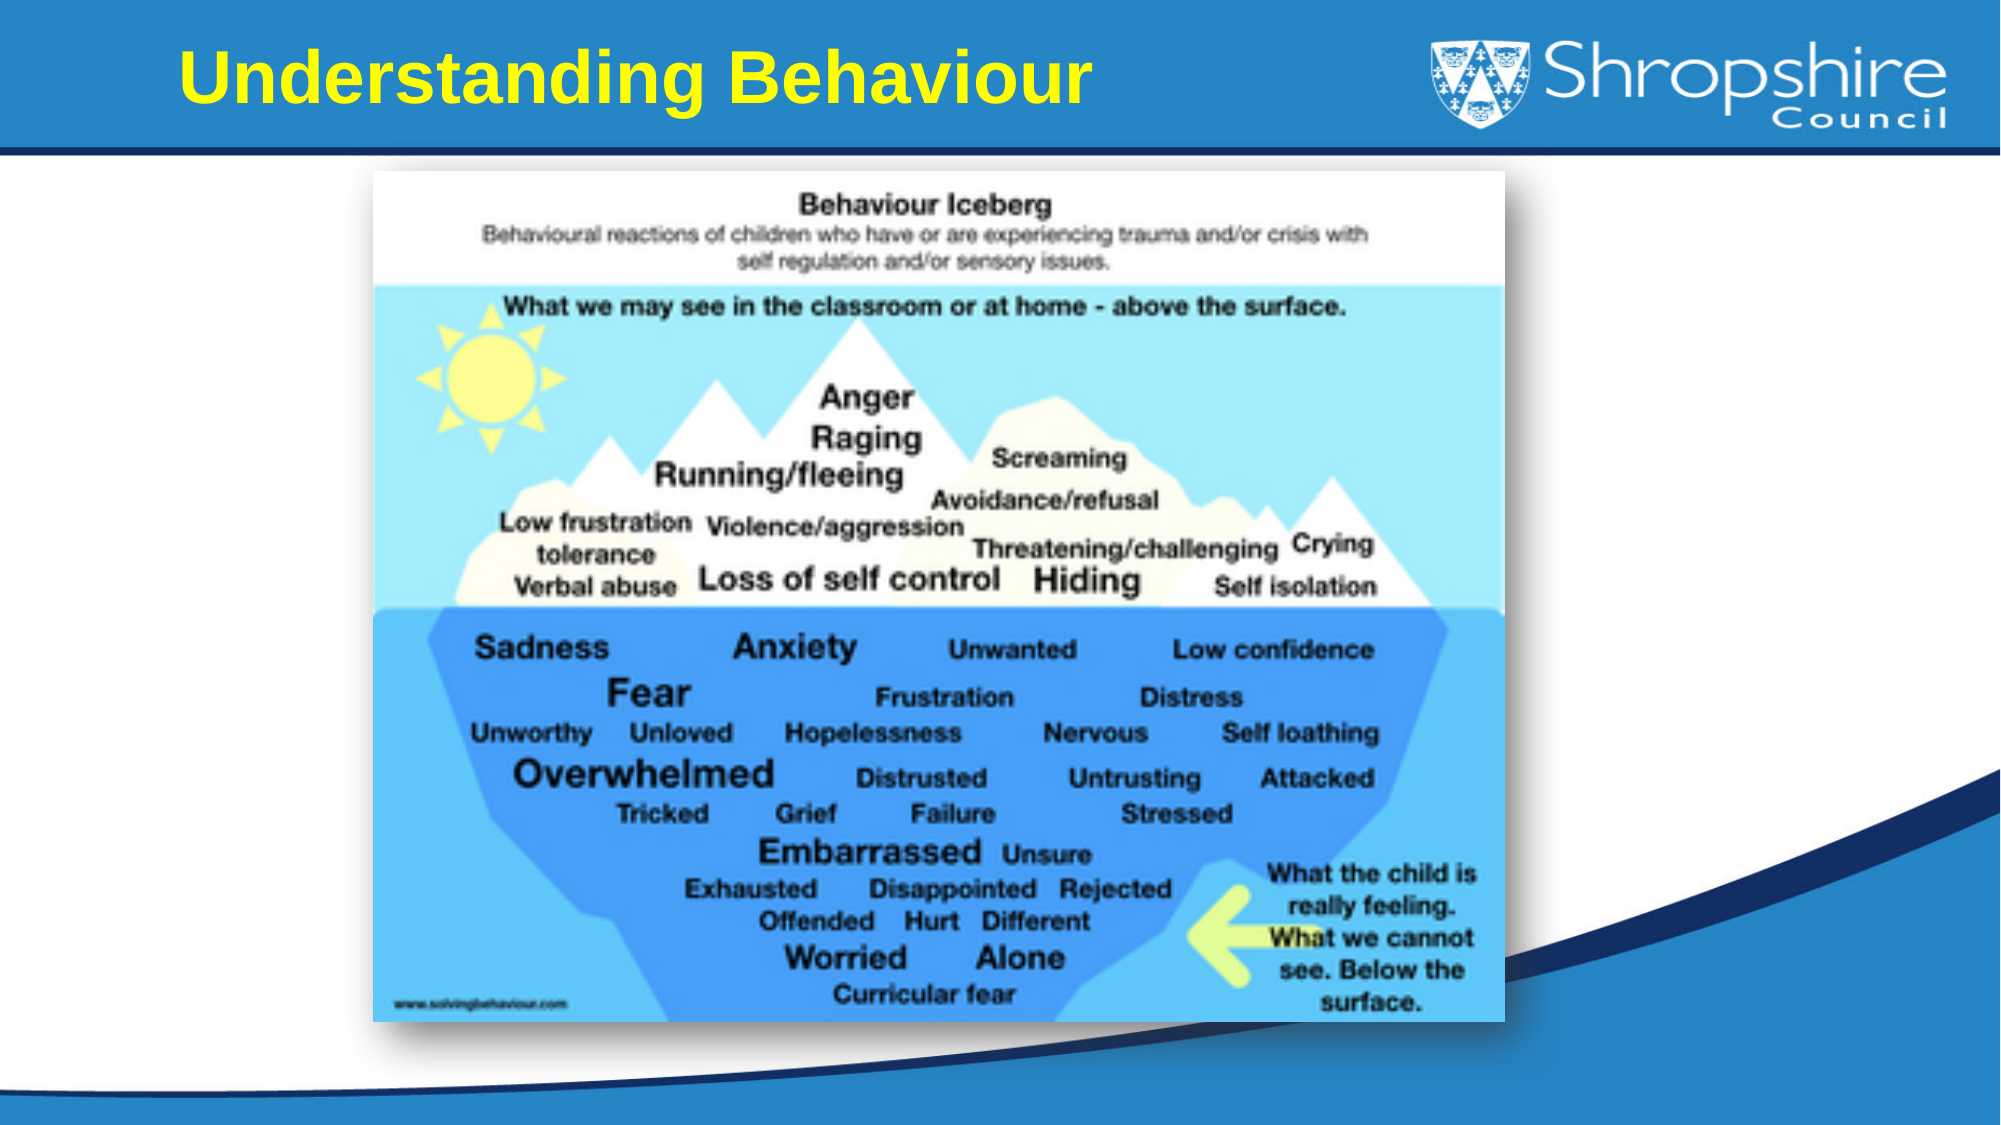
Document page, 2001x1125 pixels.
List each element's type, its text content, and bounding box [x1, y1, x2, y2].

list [372, 171, 1505, 1023]
picture [0, 0, 2001, 1125]
text_box Understanding Behaviour [129, 0, 1145, 149]
